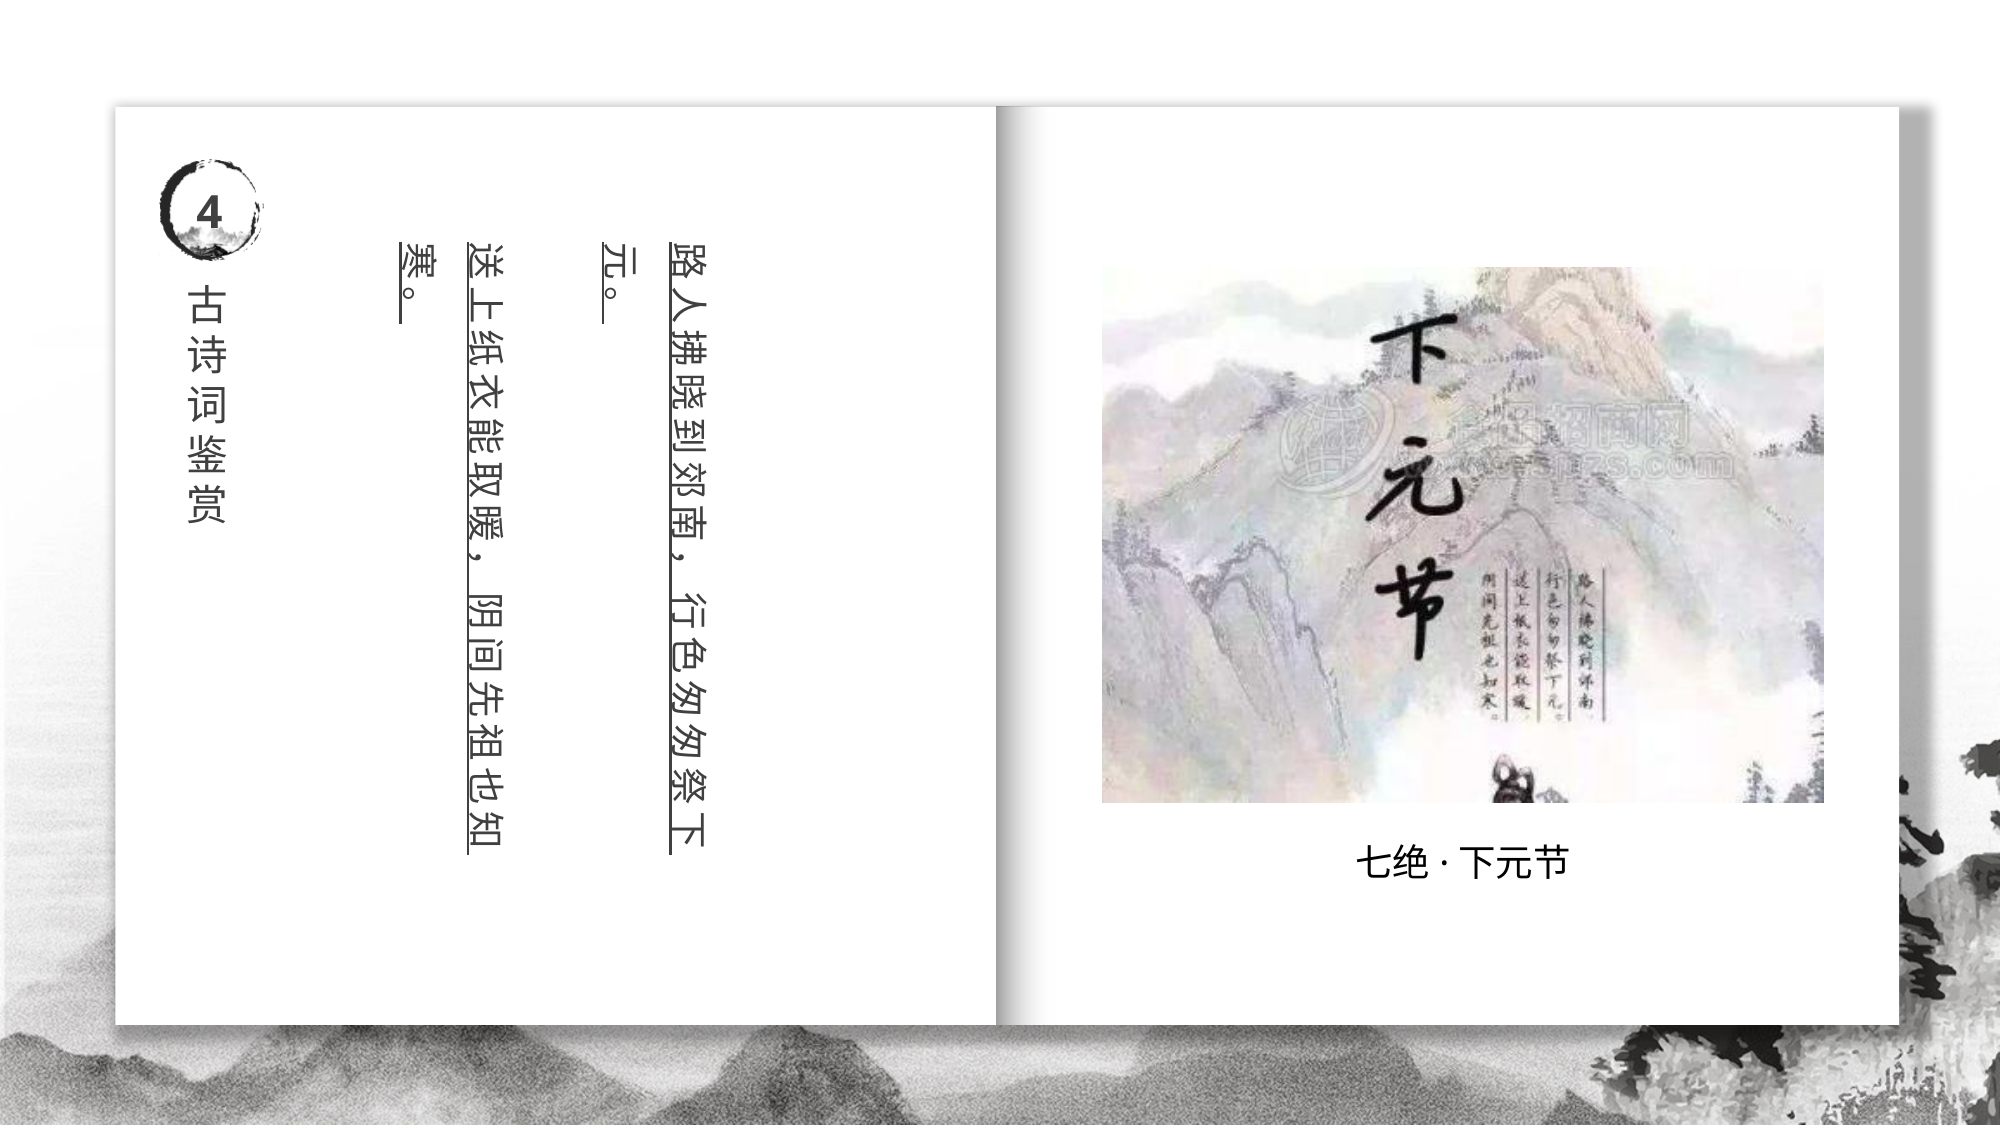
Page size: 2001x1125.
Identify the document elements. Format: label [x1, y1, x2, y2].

picture [0, 1, 2000, 1125]
text_box [115, 106, 1900, 1025]
text_box [151, 145, 270, 271]
